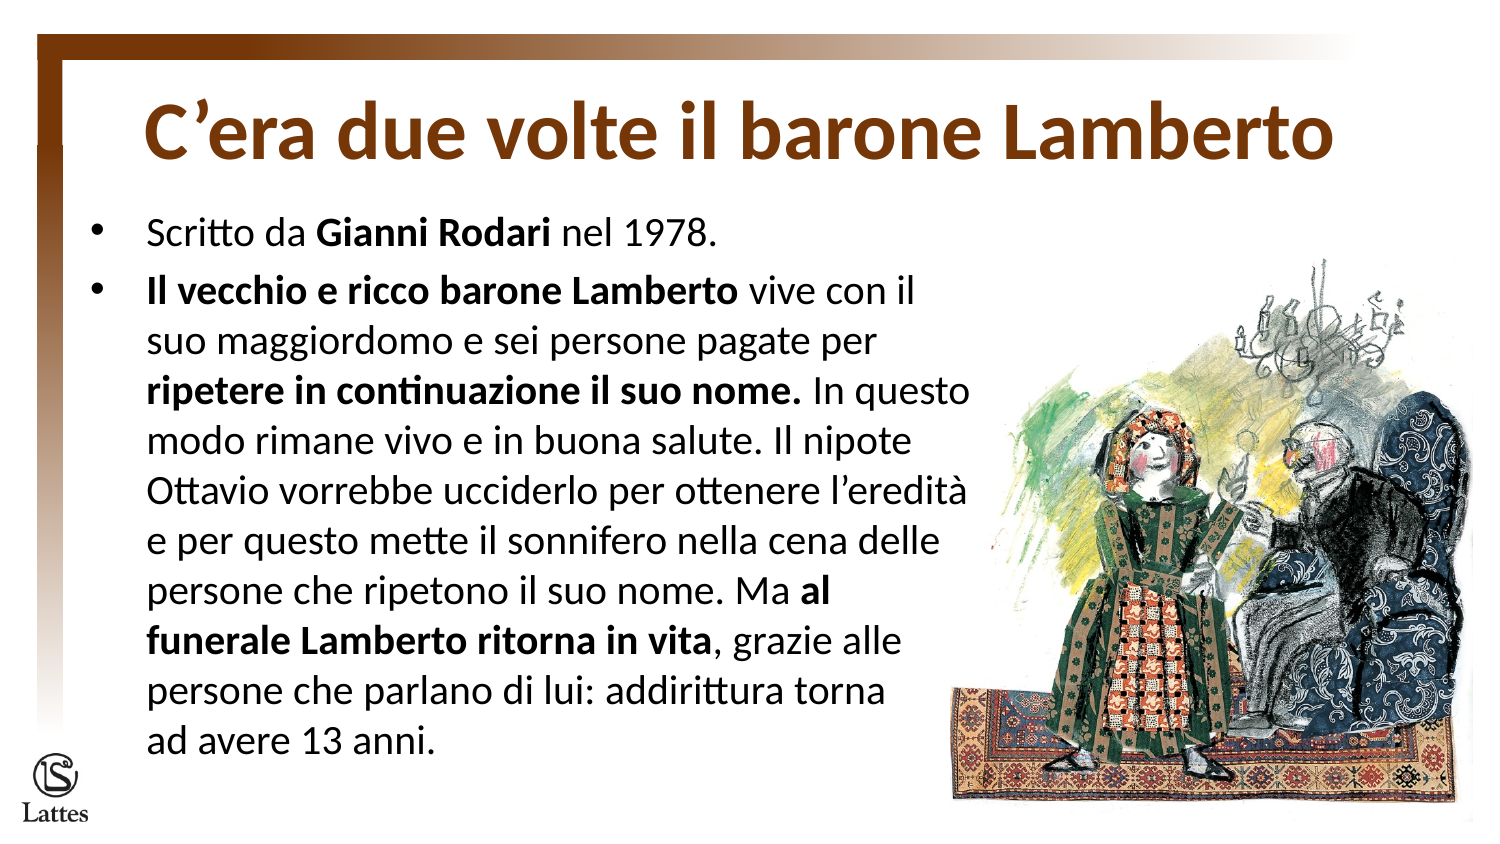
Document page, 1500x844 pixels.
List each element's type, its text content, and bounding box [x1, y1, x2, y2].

picture [21, 752, 88, 823]
title C’era due volte il barone Lamberto [75, 56, 1425, 197]
list Scritto da Gianni Rodari nel 1978. Il vecchio e ricco barone Lamberto vive con il suo maggiordomo e sei persone pagate per ripetere in continuazione il suo nome. In questo modo rimane vivo e in buona salute. Il nipote Ottavio vorrebbe ucciderlo per ottenere l’eredità e per questo mette il sonnifero nella cena delle persone che ripetono il suo nome. Ma al funerale Lamberto ritorna in vita, grazie alle persone che parlano di lui: addirittura torna ad avere 13 anni. [75, 196, 988, 754]
picture [950, 257, 1473, 823]
text_box [65, 32, 1360, 61]
text_box [35, 32, 65, 736]
